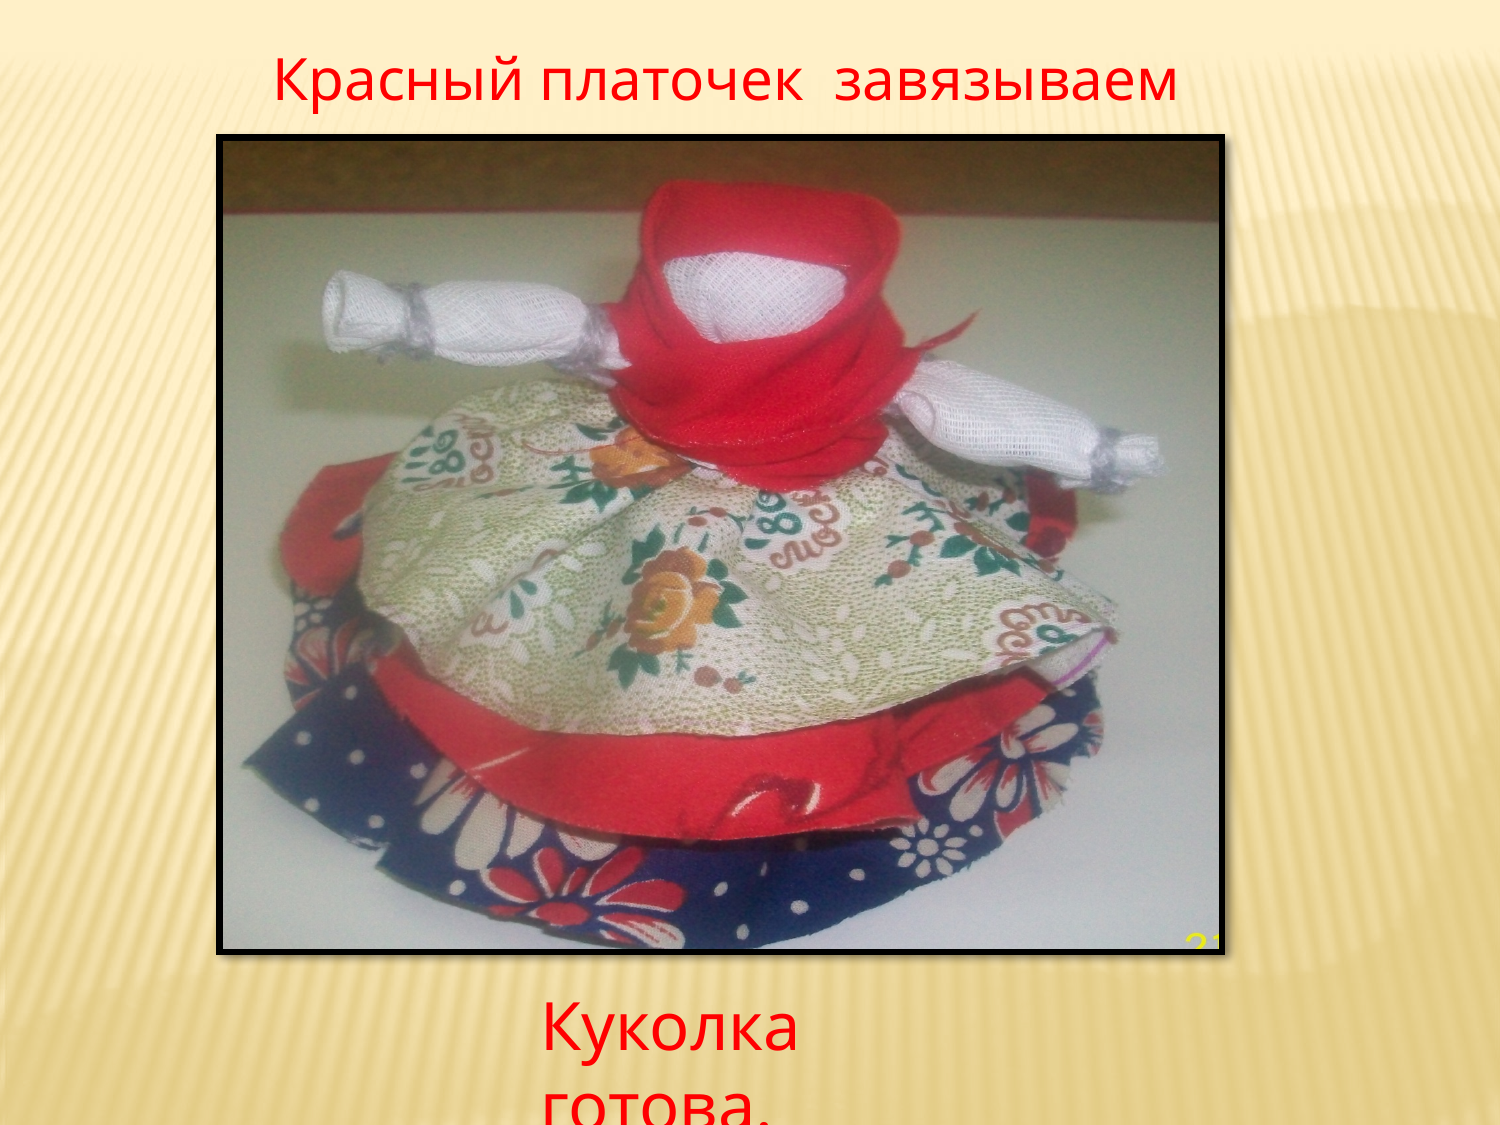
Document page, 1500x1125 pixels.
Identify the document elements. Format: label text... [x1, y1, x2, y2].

text_box Куколка готова. [525, 975, 984, 1125]
text_box Красный платочек завязываем вокруг шеи. [257, 35, 1313, 190]
picture [222, 140, 1220, 950]
